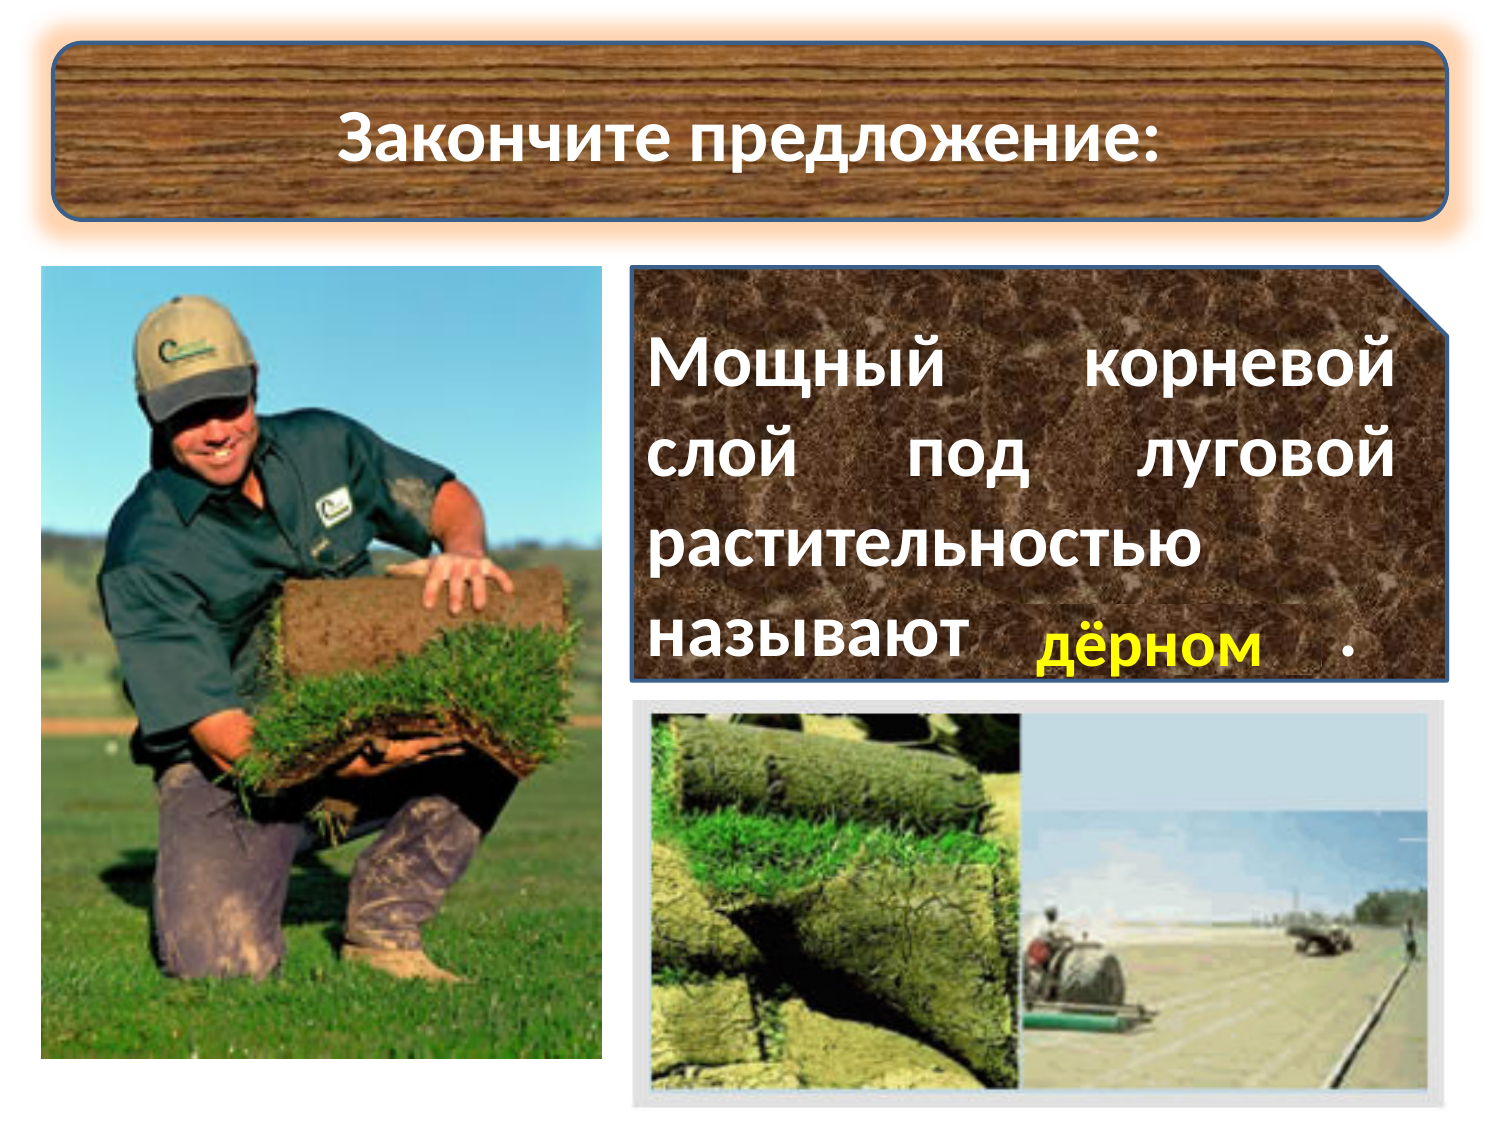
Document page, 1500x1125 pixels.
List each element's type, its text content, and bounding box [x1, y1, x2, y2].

text_box Закончите предложение: [50, 40, 1450, 222]
picture [41, 266, 603, 1059]
text_box Мощный корневой слой под луговой растительностью называют _________ . [629, 265, 1450, 683]
text_box дёрном [976, 602, 1324, 678]
picture [631, 699, 1448, 1111]
